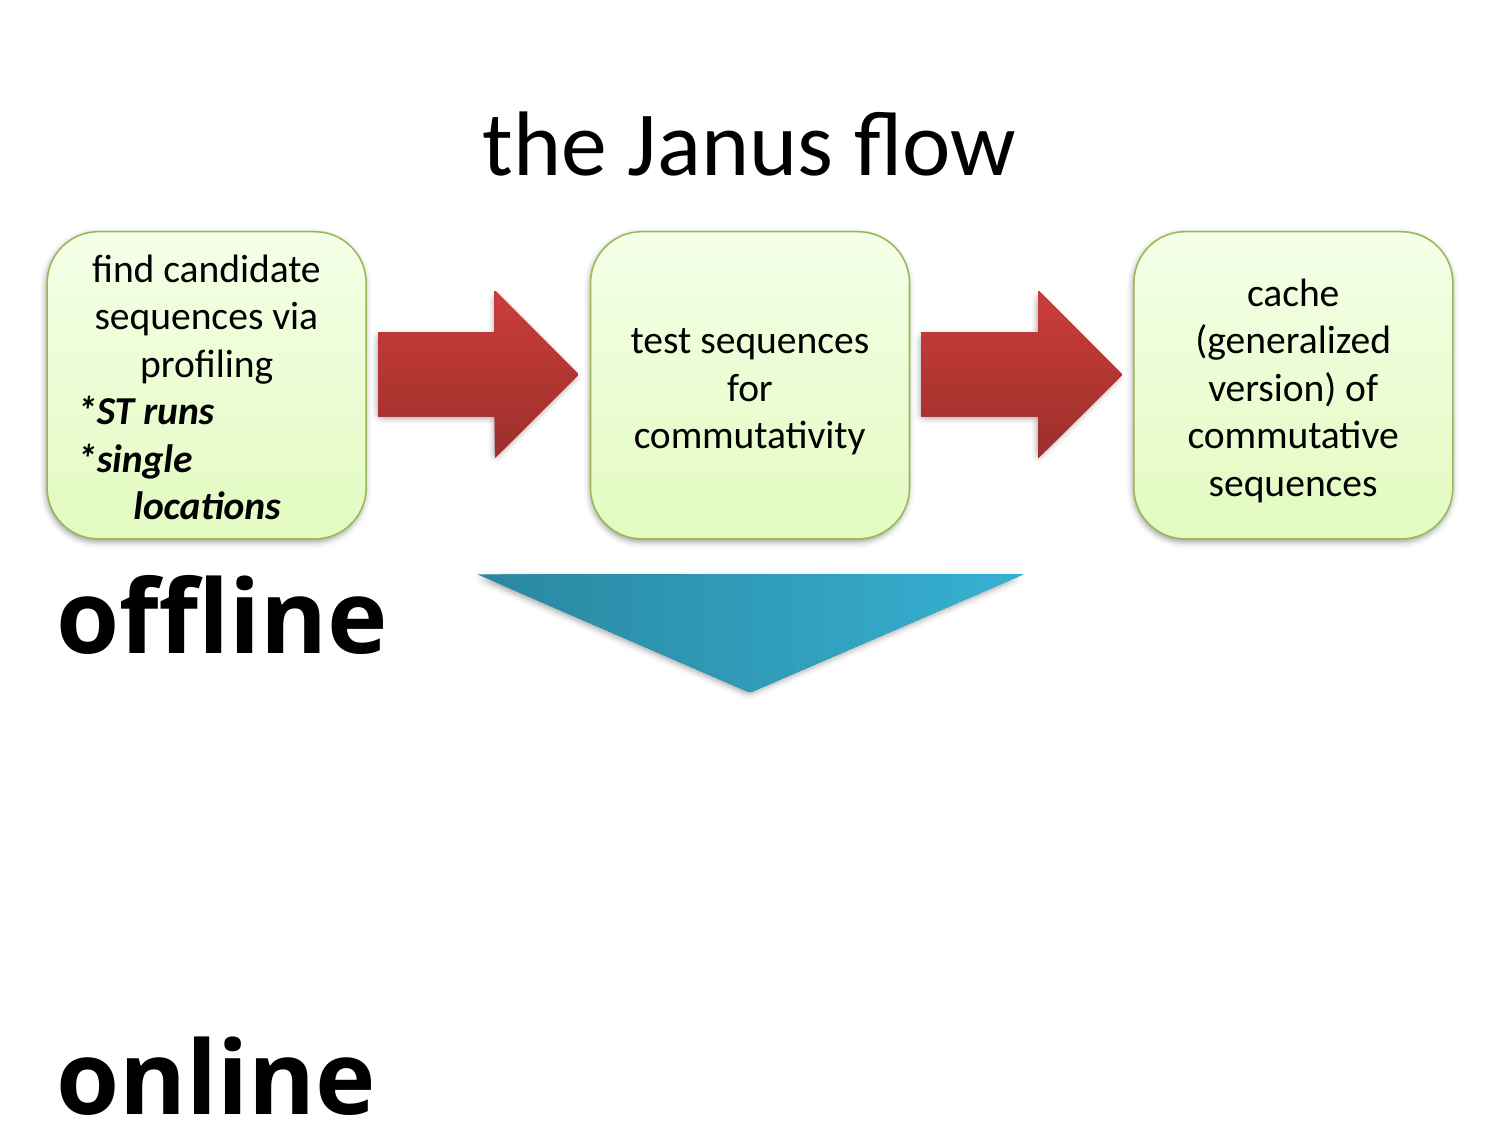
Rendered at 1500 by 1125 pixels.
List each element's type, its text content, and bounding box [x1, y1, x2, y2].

text_box cache (generalized version) of commutative sequences [1133, 230, 1454, 540]
text_box online [41, 1004, 491, 1125]
text_box [377, 290, 579, 459]
title the Janus flow [75, 45, 1425, 233]
text_box offline [41, 544, 491, 682]
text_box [477, 576, 491, 588]
text_box test sequences for commutativity [589, 230, 911, 540]
text_box find candidate sequences via profiling *ST runs *single locations [46, 230, 367, 540]
text_box [477, 574, 1023, 693]
text_box [921, 290, 1122, 459]
